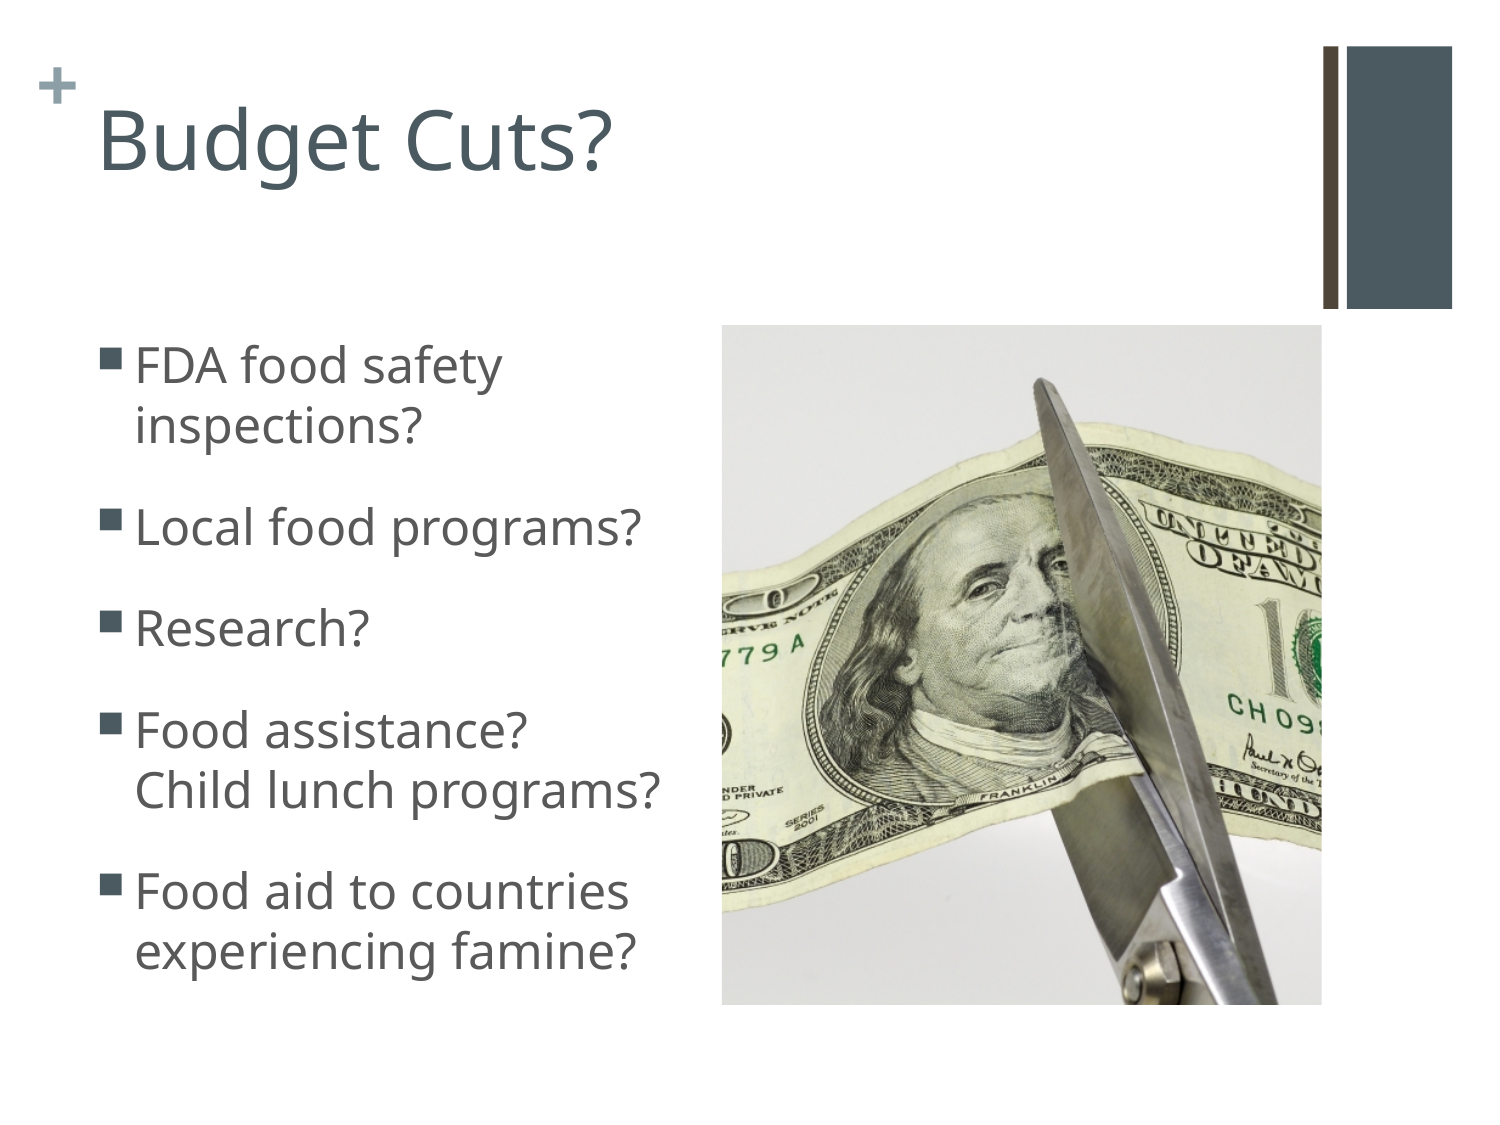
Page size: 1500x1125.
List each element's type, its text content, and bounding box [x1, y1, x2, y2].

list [721, 325, 1323, 1006]
title Budget Cuts? [81, 79, 1322, 263]
list FDA food safety inspections? Local food programs? Research? Food assistance? Child lunch programs? Food aid to countries experiencing famine? [81, 325, 682, 1005]
